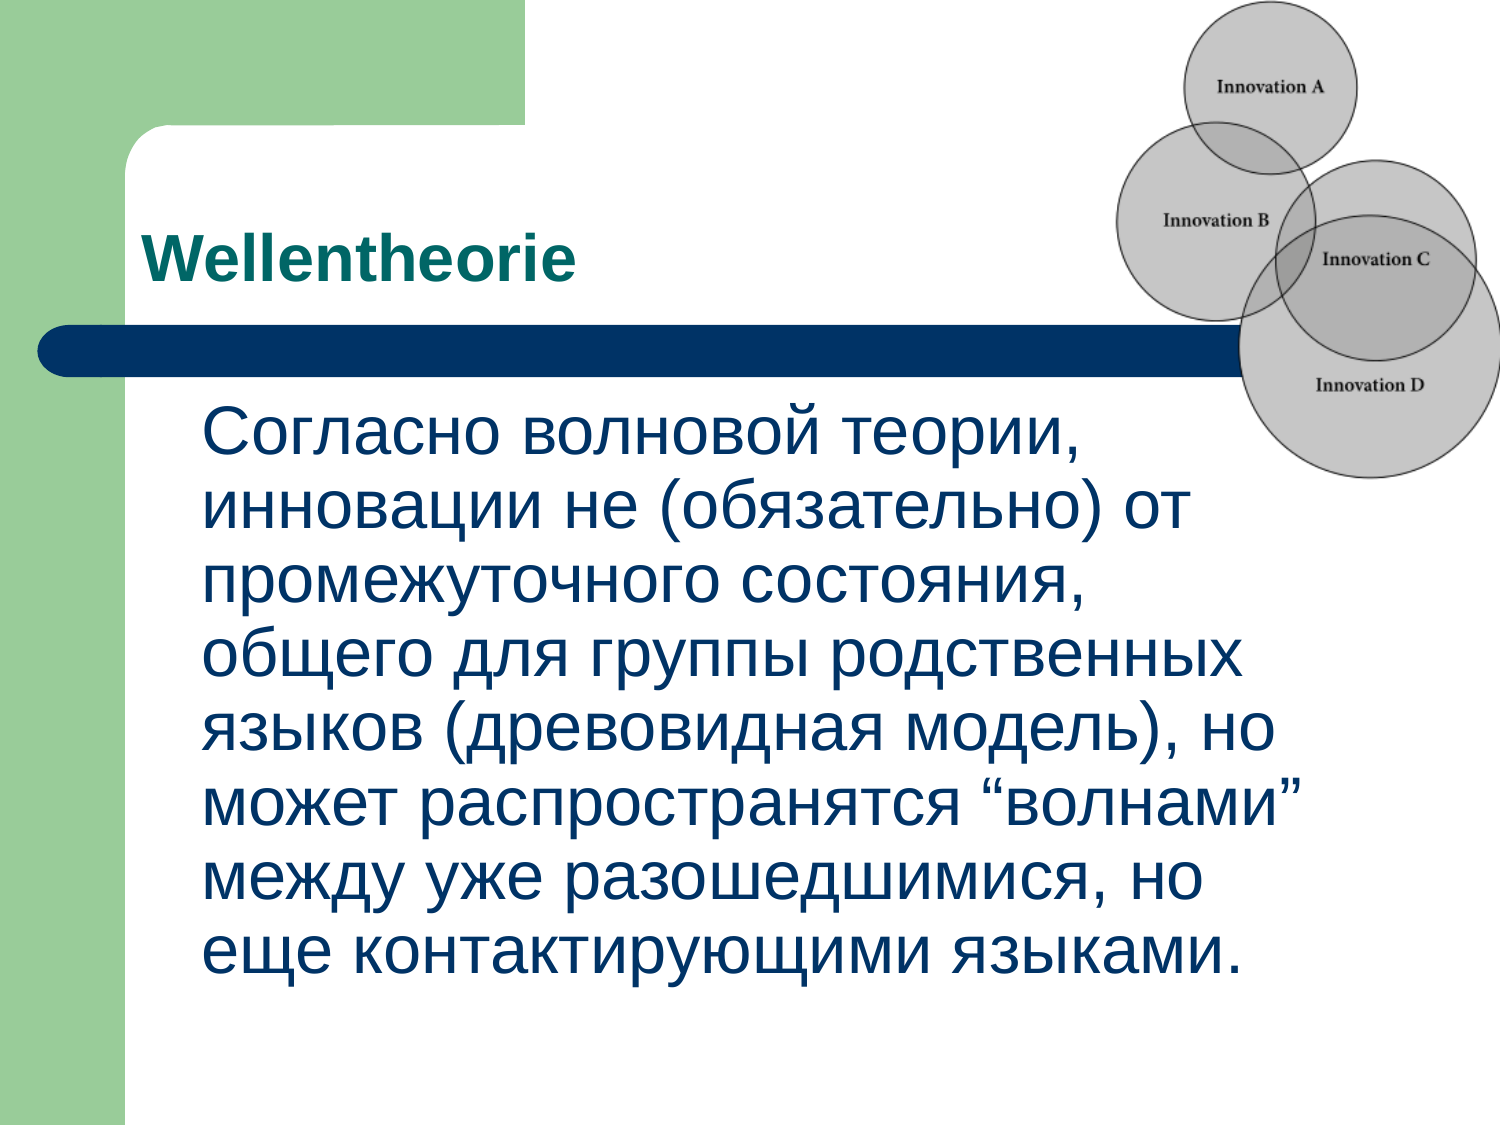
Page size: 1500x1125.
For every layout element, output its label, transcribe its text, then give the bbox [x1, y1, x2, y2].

picture [1105, 0, 1500, 492]
title Wellentheorie [133, 133, 1105, 304]
list Согласно волновой теории, инновации не (обязательно) от промежуточного состояния, общего для группы родственных языков (древовидная модель), но может распространятся “волнами” между уже разошедшимися, но еще контактирующими языками. [136, 386, 1330, 1060]
